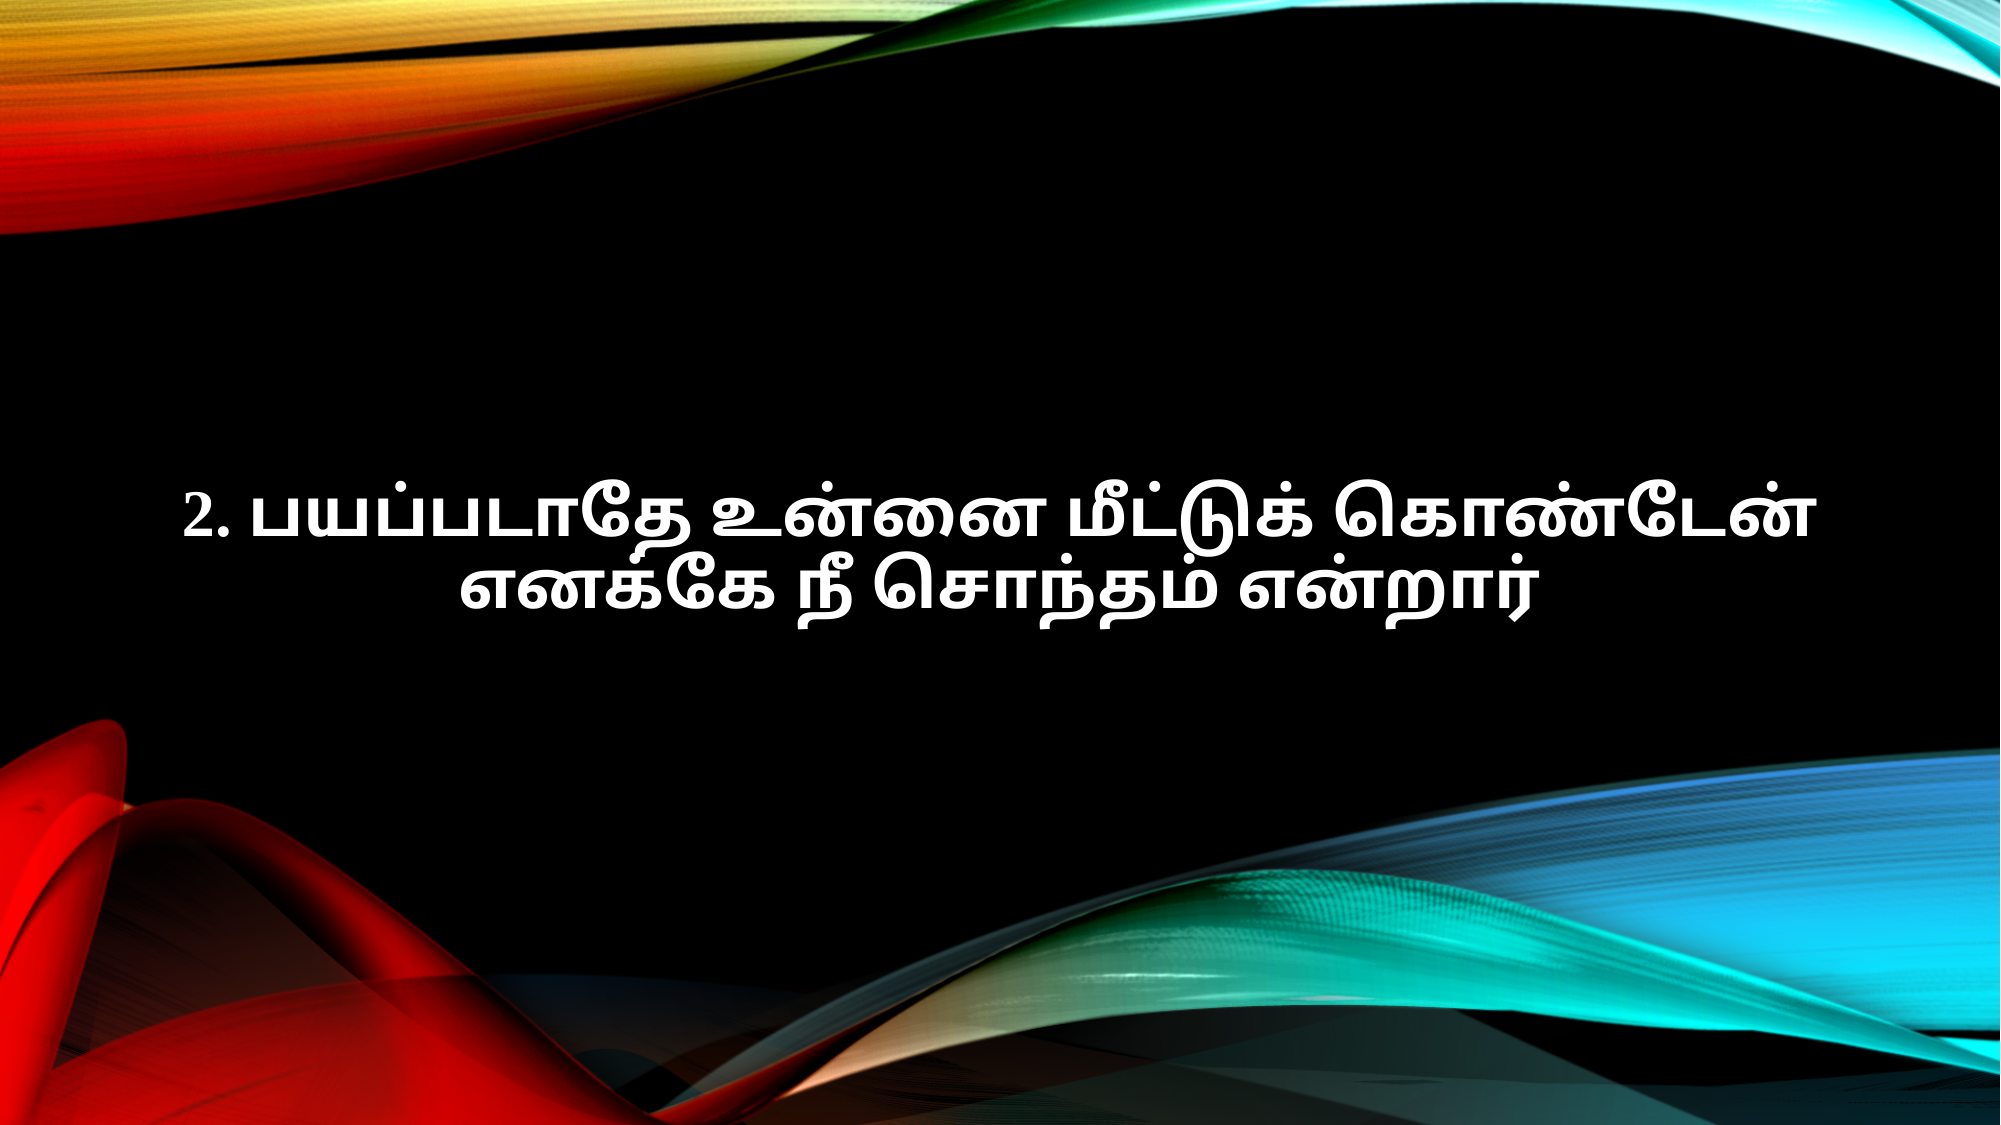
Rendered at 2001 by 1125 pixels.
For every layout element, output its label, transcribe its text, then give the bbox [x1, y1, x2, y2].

subtitle 2. பயப்படாதே உன்னை மீட்டுக் கொண்டேன் எனக்கே நீ சொந்தம் என்றார் [0, 0, 2000, 1125]
